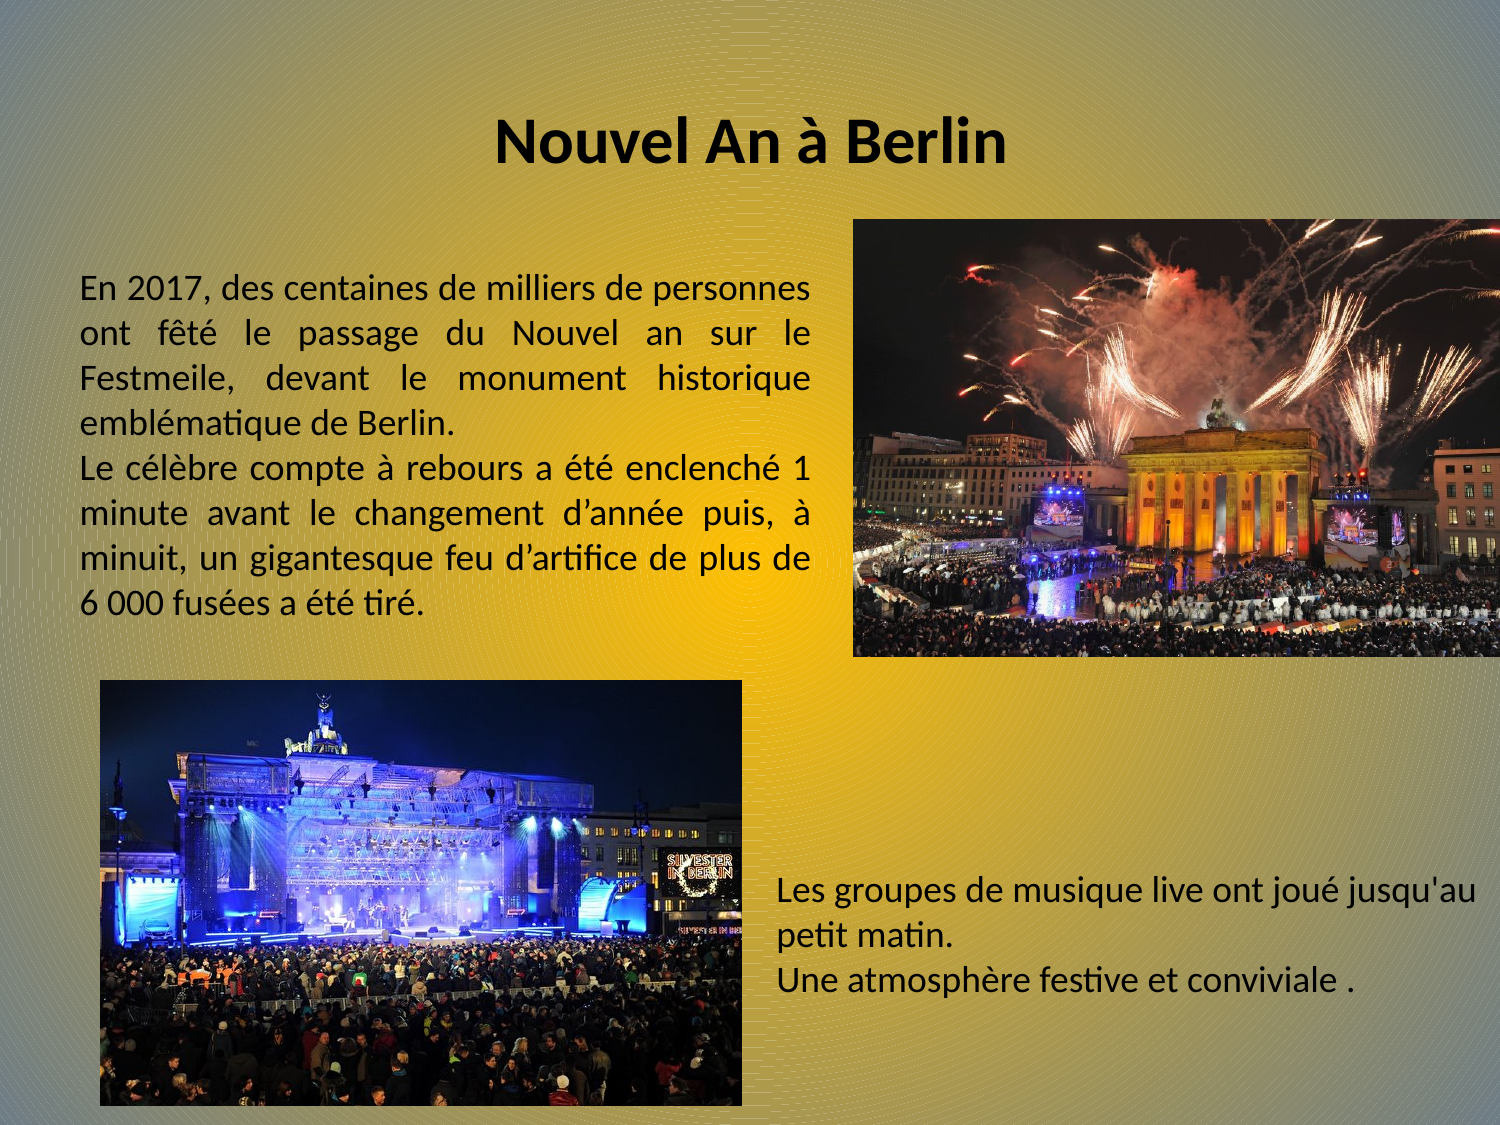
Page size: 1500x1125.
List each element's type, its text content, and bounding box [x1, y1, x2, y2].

text_box En 2017, des centaines de milliers de personnes ont fêté le passage du Nouvel an sur le Festmeile, devant le monument historique emblématique de Berlin. Le célèbre compte à rebours a été enclenché 1 minute avant le changement d’année puis, à minuit, un gigantesque feu d’artifice de plus de 6 000 fusées a été tiré. [64, 255, 827, 631]
text_box Les groupes de musique live ont joué jusqu'au petit matin. Une atmosphère festive et conviviale . [761, 857, 1500, 1008]
title Nouvel An à Berlin [76, 42, 1427, 231]
picture [853, 219, 1500, 658]
picture [100, 680, 743, 1107]
